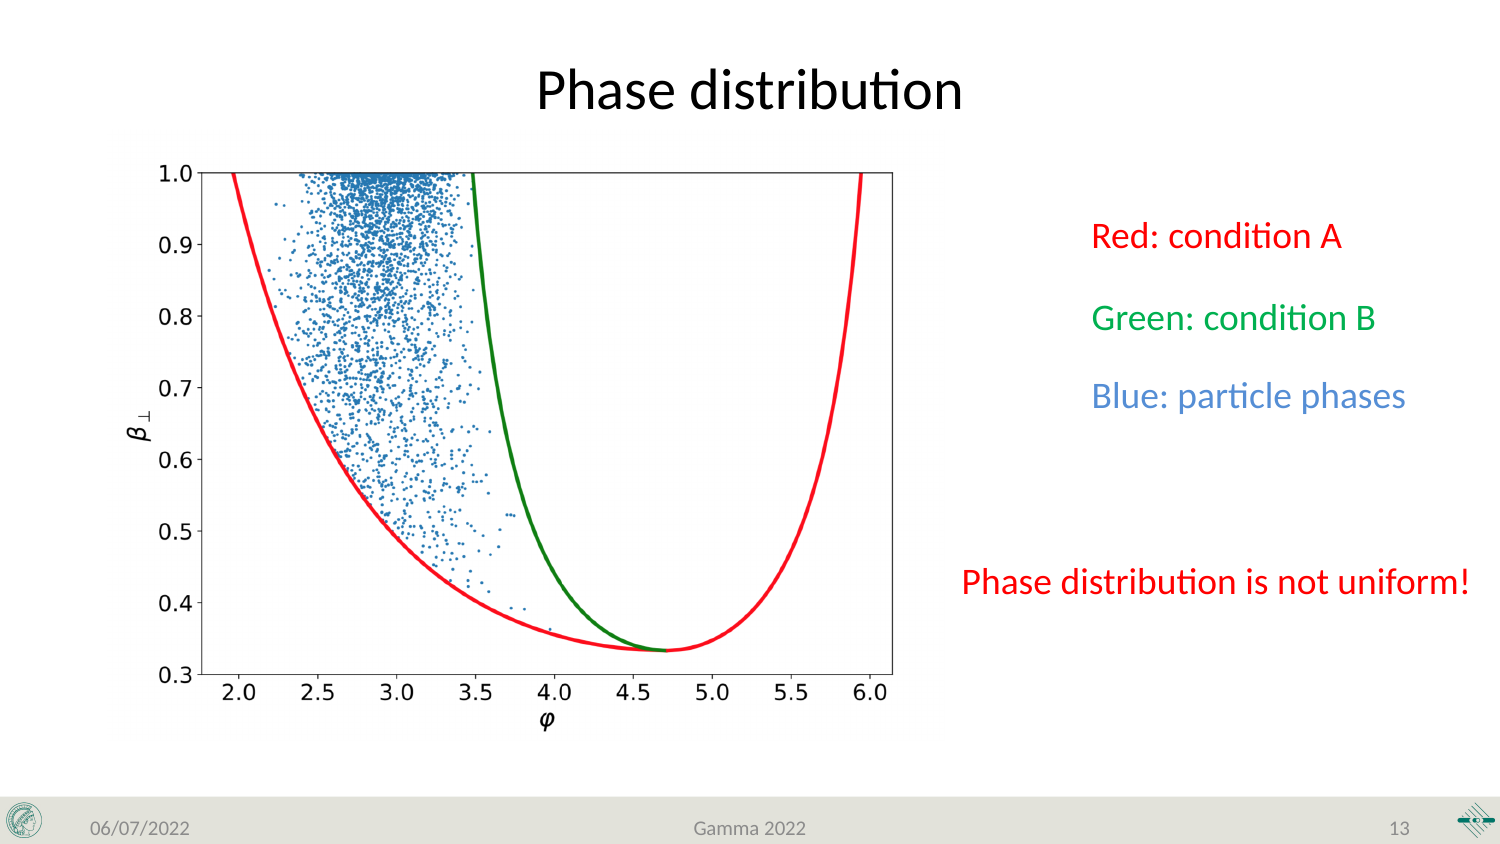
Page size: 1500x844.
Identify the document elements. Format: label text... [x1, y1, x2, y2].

text_box Blue: particle phases [1076, 363, 1422, 424]
text_box Green: condition B [1076, 285, 1392, 346]
text_box Red: condition A [1076, 203, 1358, 263]
slide_number 12 [1074, 809, 1425, 844]
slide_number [75, 809, 425, 844]
picture [0, 0, 1500, 844]
footer Gamma 2022 [512, 809, 988, 844]
text_box Phase distribution [236, 43, 1264, 129]
text_box Phase distribution is not uniform! [951, 549, 1487, 610]
